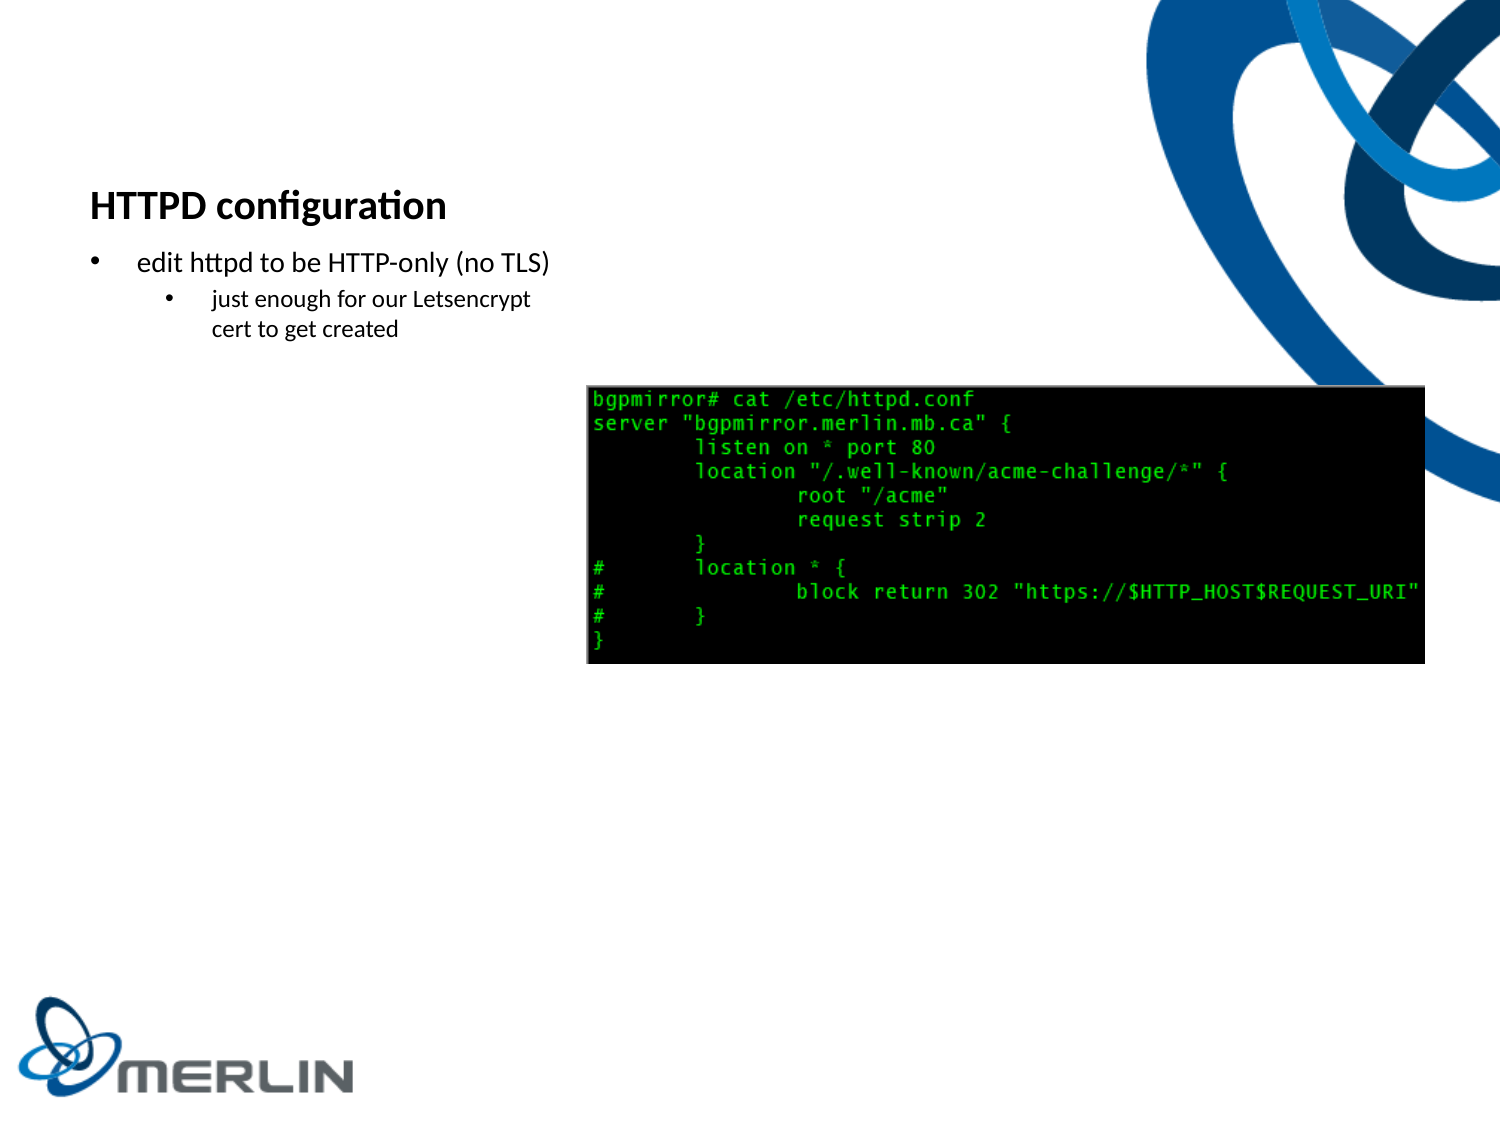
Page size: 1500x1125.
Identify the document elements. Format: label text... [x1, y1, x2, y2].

title HTTPD configuration [75, 44, 569, 235]
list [586, 385, 1426, 665]
list edit httpd to be HTTP-only (no TLS) just enough for our Letsencrypt cert to get created [75, 235, 569, 1005]
picture [0, 0, 1500, 1125]
